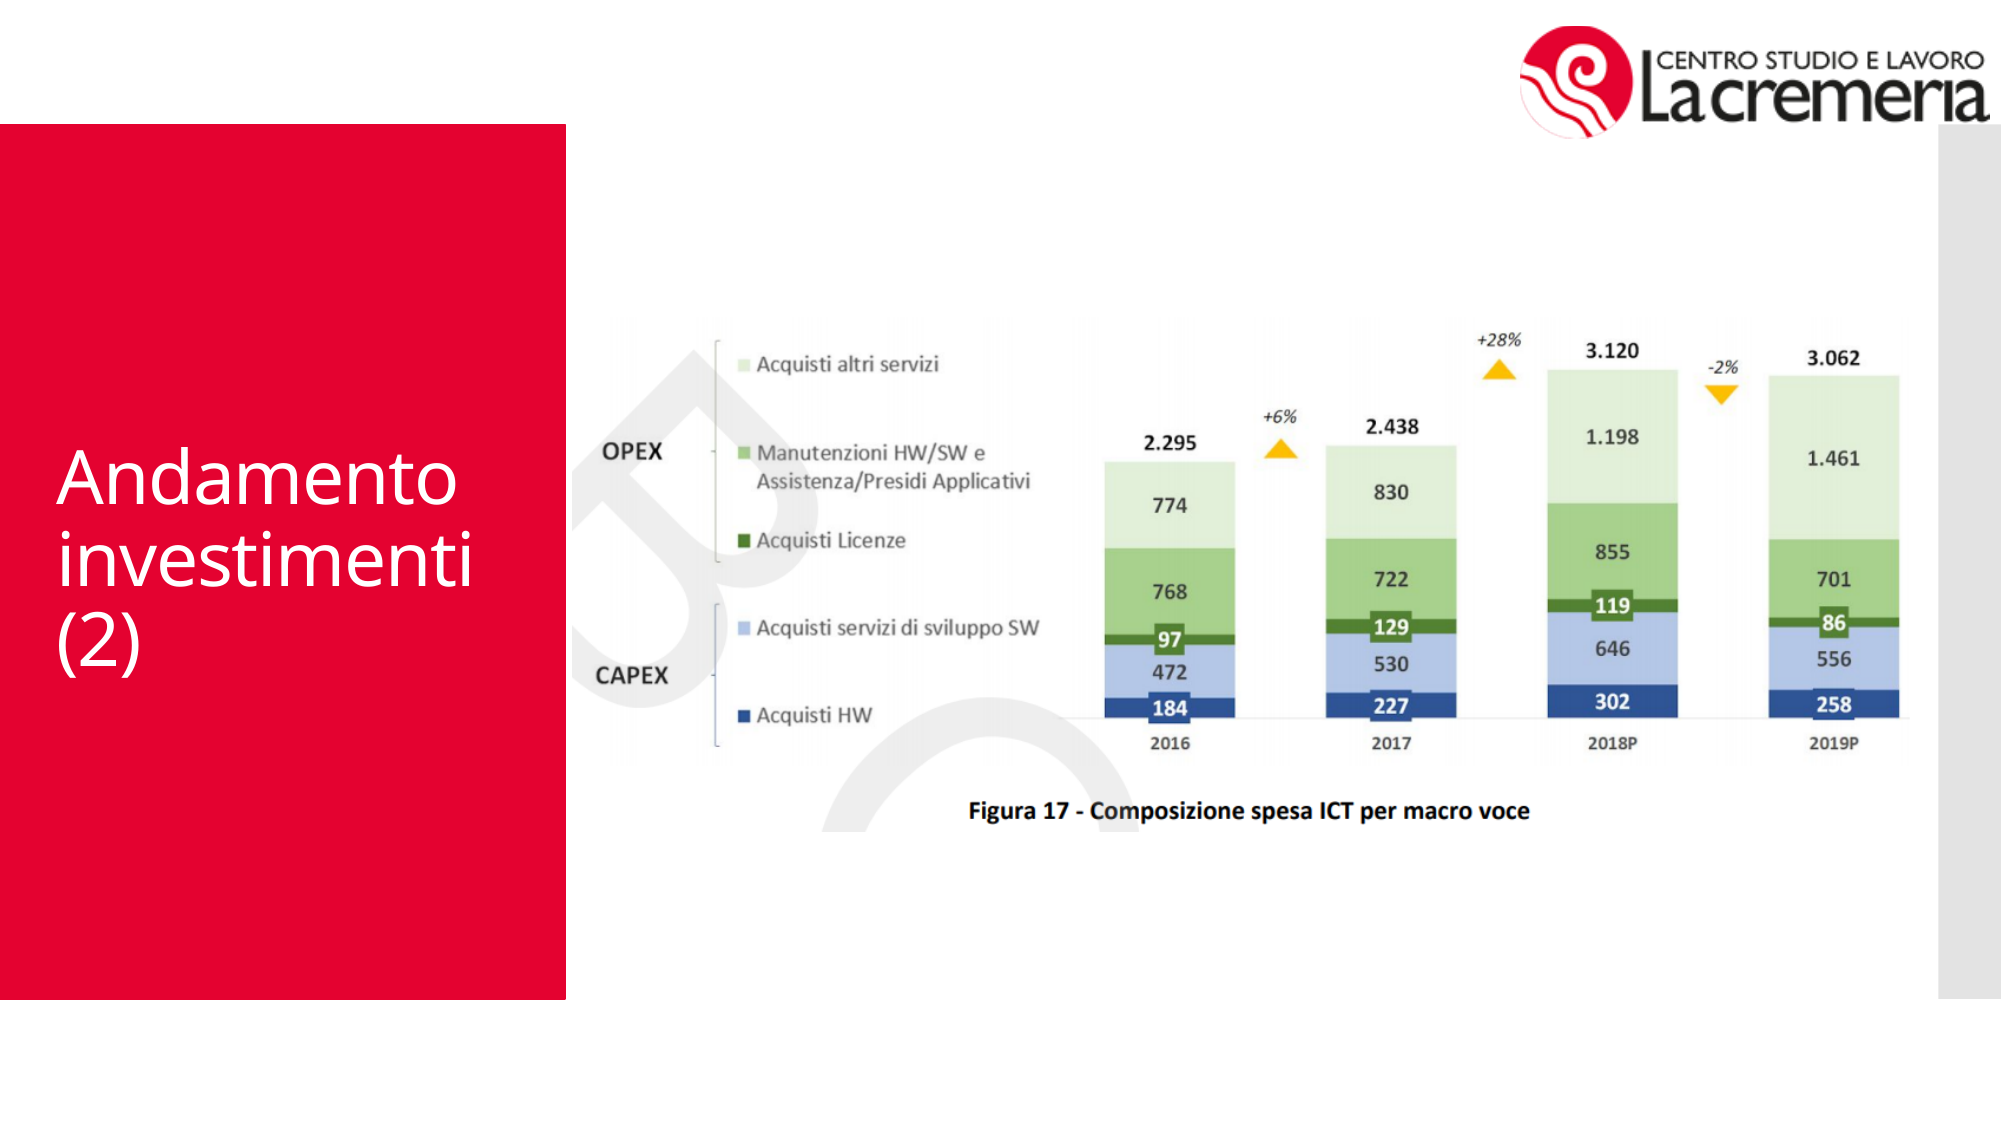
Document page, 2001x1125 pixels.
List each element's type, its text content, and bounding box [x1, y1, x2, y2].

picture [572, 291, 1937, 832]
picture [1520, 26, 1990, 139]
title Andamento investimenti (2) [41, 184, 525, 940]
